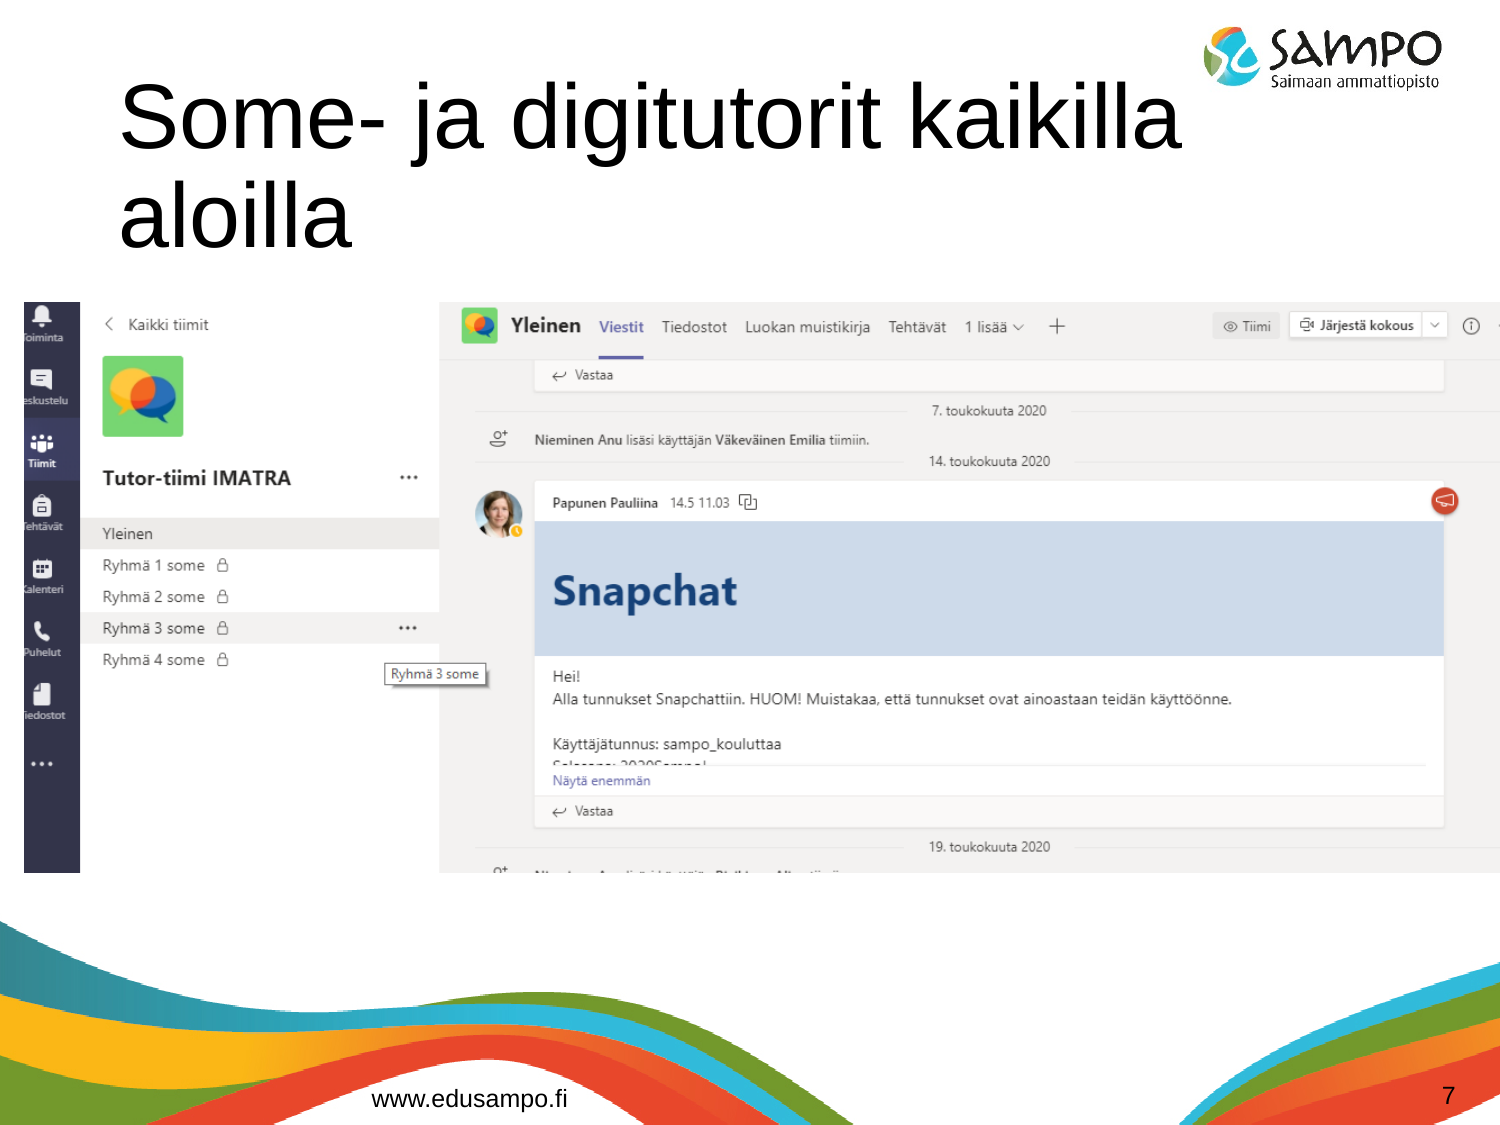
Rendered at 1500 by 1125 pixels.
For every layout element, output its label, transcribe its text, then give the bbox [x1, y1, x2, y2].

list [24, 302, 1500, 873]
slide_number 7 [1133, 1065, 1471, 1125]
title Some- ja digitutorit kaikilla aloilla [103, 59, 1397, 278]
picture [0, 893, 1500, 1125]
picture [1164, 3, 1500, 117]
